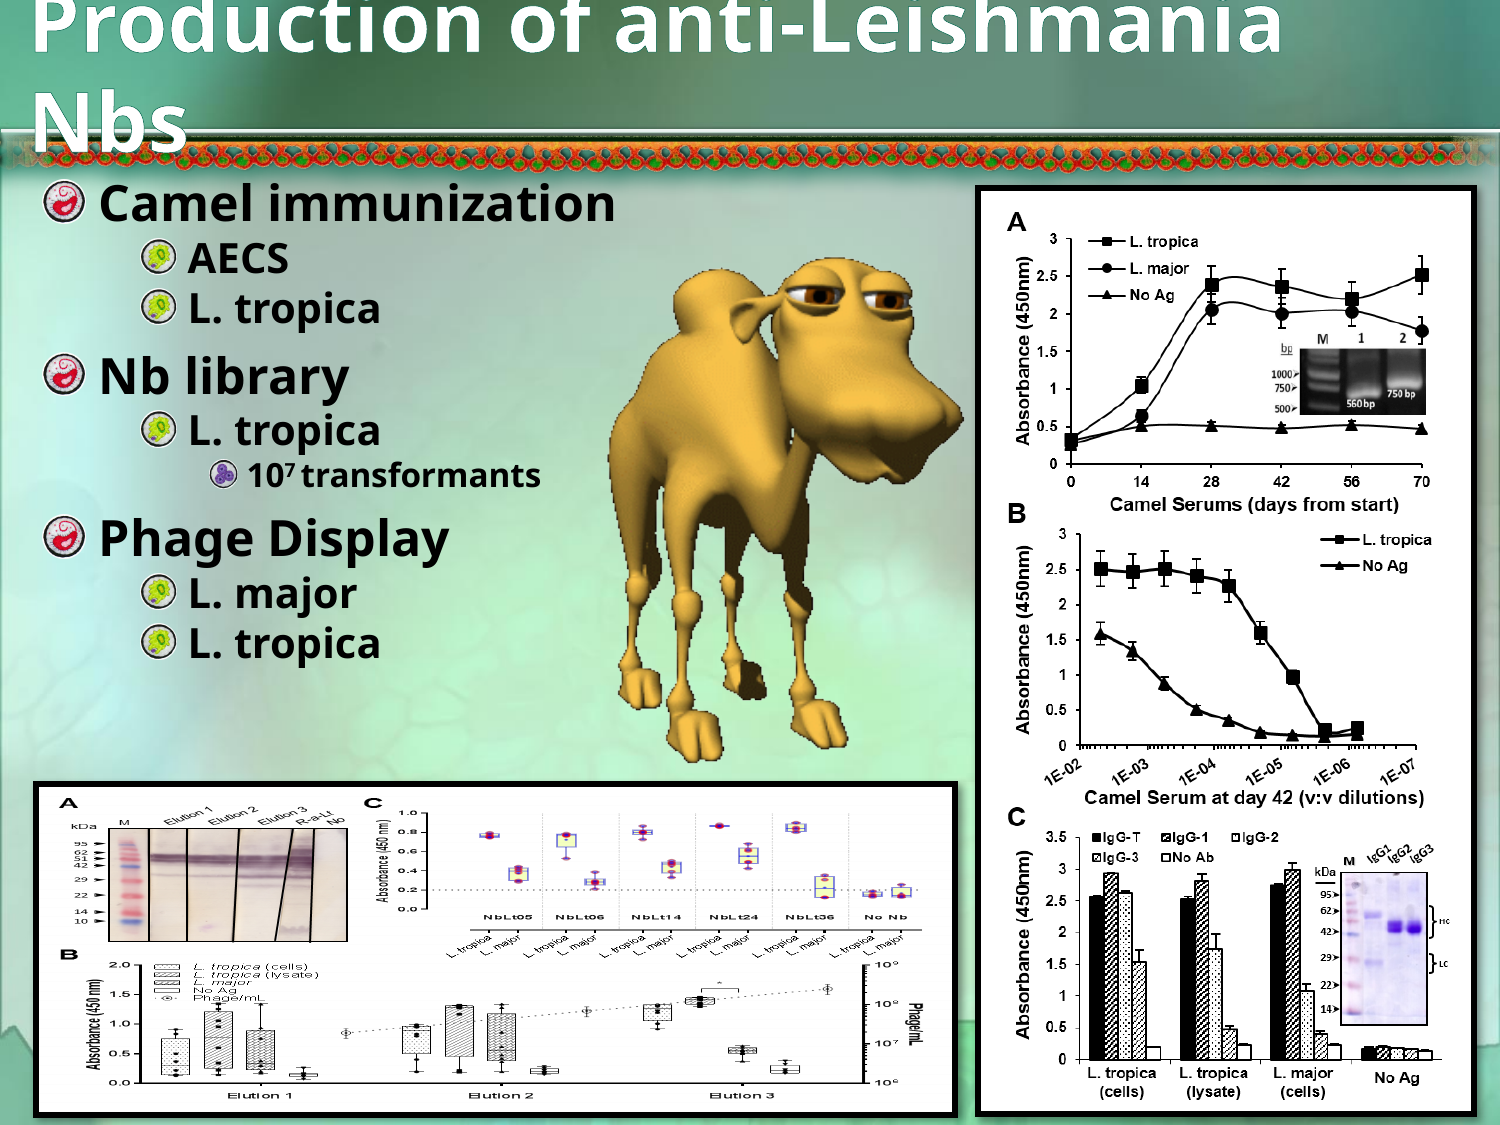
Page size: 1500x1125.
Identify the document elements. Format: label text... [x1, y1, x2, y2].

picture [140, 410, 177, 448]
picture [140, 238, 177, 275]
picture [140, 573, 177, 610]
picture [38, 787, 953, 1112]
picture [572, 185, 1471, 1112]
list Camel immunization AECS L. tropica Nb library L. tropica 107 transformants Phage Display L. major L. tropica [24, 164, 1475, 1038]
picture [140, 623, 177, 660]
title Production of anti-Leishmania Nbs [12, 12, 1477, 126]
picture [0, 0, 1500, 177]
picture [0, 179, 1500, 1125]
picture [209, 459, 238, 489]
picture [42, 179, 86, 224]
picture [42, 514, 86, 559]
picture [42, 352, 86, 396]
picture [140, 288, 177, 325]
